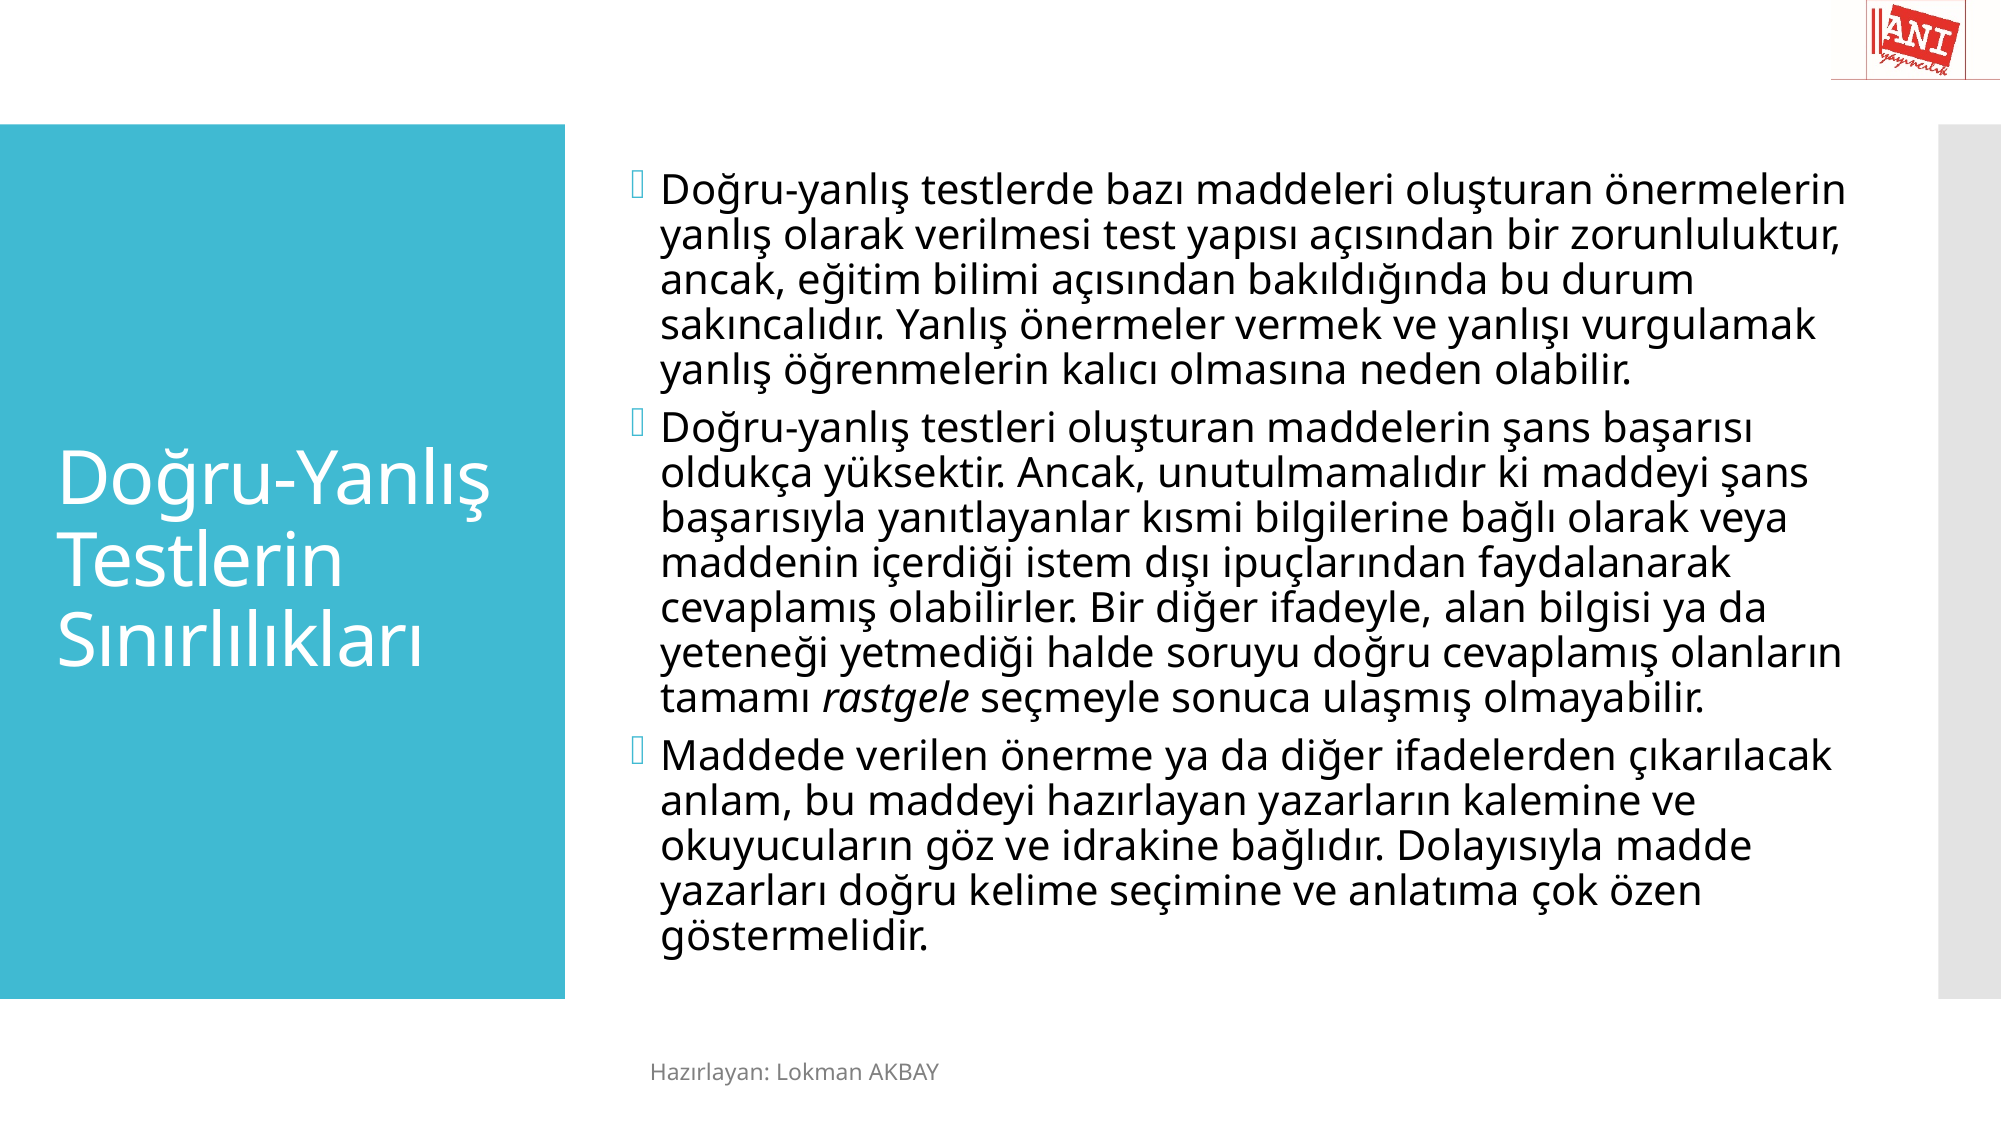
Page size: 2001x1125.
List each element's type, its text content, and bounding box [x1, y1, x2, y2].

footer Hazırlayan: Lokman AKBAY [634, 1042, 1605, 1103]
picture [1831, 0, 2000, 80]
title Doğru-Yanlış Testlerin Sınırlılıkları [41, 184, 525, 940]
list Doğru-yanlış testlerde bazı maddeleri oluşturan önermelerin yanlış olarak verilmesi test yapısı açısından bir zorunluluktur, ancak, eğitim bilimi açısından bakıldığında bu durum sakıncalıdır. Yanlış önermeler vermek ve yanlışı vurgulamak yanlış öğrenmelerin kalıcı olmasına neden olabilir. Doğru-yanlış testleri oluşturan maddelerin şans başarısı oldukça yüksektir. Ancak, unutulmamalıdır ki maddeyi şans başarısıyla yanıtlayanlar kısmi bilgilerine bağlı olarak veya maddenin içerdiği istem dışı ipuçlarından faydalanarak cevaplamış olabilirler. Bir diğer ifadeyle, alan bilgisi ya da yeteneği yetmediği halde soruyu doğru cevaplamış olanların tamamı rastgele seçmeyle sonuca ulaşmış olmayabilir. Maddede verilen önerme ya da diğer ifadelerden çıkarılacak anlam, bu maddeyi hazırlayan yazarların kalemine ve okuyucuların göz ve idrakine bağlıdır. Dolayısıyla madde yazarları doğru kelime seçimine ve anlatıma çok özen göstermelidir. [615, 127, 1902, 1001]
